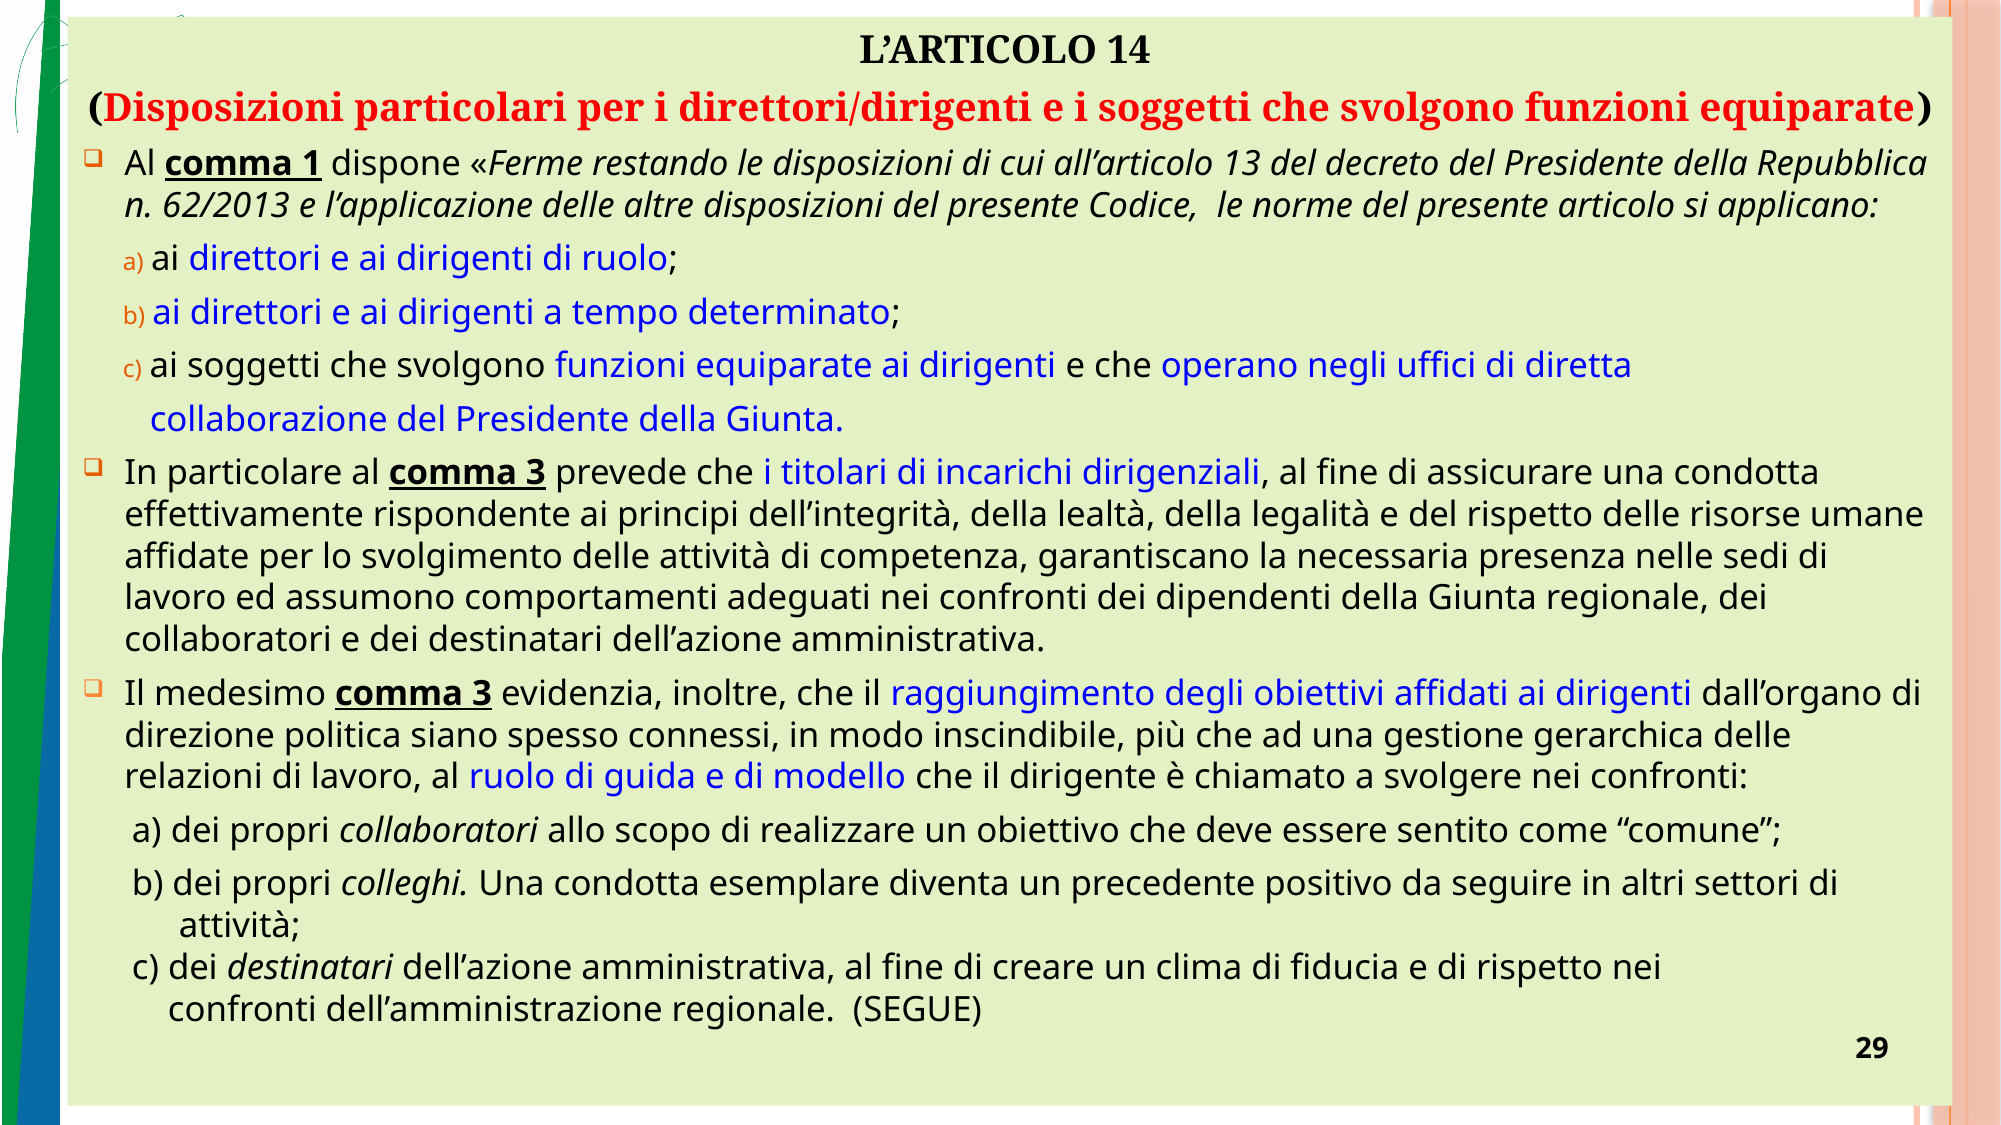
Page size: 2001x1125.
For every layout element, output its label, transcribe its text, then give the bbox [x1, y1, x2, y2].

picture [15, 14, 216, 133]
slide_number 29 [1805, 1006, 1939, 1093]
list L’ARTICOLO 14 (Disposizioni particolari per i direttori/dirigenti e i soggetti che svolgono funzioni equiparate) Al comma 1 dispone «Ferme restando le disposizioni di cui all’articolo 13 del decreto del Presidente della Repubblica n. 62/2013 e l’applicazione delle altre disposizioni del presente Codice, le norme del presente articolo si applicano: ai direttori e ai dirigenti di ruolo; ai direttori e ai dirigenti a tempo determinato; ai soggetti che svolgono funzioni equiparate ai dirigenti e che operano negli uffici di diretta collaborazione del Presidente della Giunta. In particolare al comma 3 prevede che i titolari di incarichi dirigenziali, al fine di assicurare una condotta effettivamente rispondente ai principi dell’integrità, della lealtà, della legalità e del rispetto delle risorse umane affidate per lo svolgimento delle attività di competenza, garantiscano la necessaria presenza nelle sedi di lavoro ed assumono comportamenti adeguati nei confronti dei dipendenti della Giunta regionale, dei collaboratori e dei destinatari dell’azione amministrativa. Il medesimo comma 3 evidenzia, inoltre, che il raggiungimento degli obiettivi affidati ai dirigenti dall’organo di direzione politica siano spesso connessi, in modo inscindibile, più che ad una gestione gerarchica delle relazioni di lavoro, al ruolo di guida e di modello che il dirigente è chiamato a svolgere nei confronti: a) dei propri collaboratori allo scopo di realizzare un obiettivo che deve essere sentito come “comune”; b) dei propri colleghi. Una condotta esemplare diventa un precedente positivo da seguire in altri settori di attività; c) dei destinatari dell’azione amministrativa, al fine di creare un clima di fiducia e di rispetto nei confronti dell’amministrazione regionale. (SEGUE) [67, 16, 1953, 1106]
